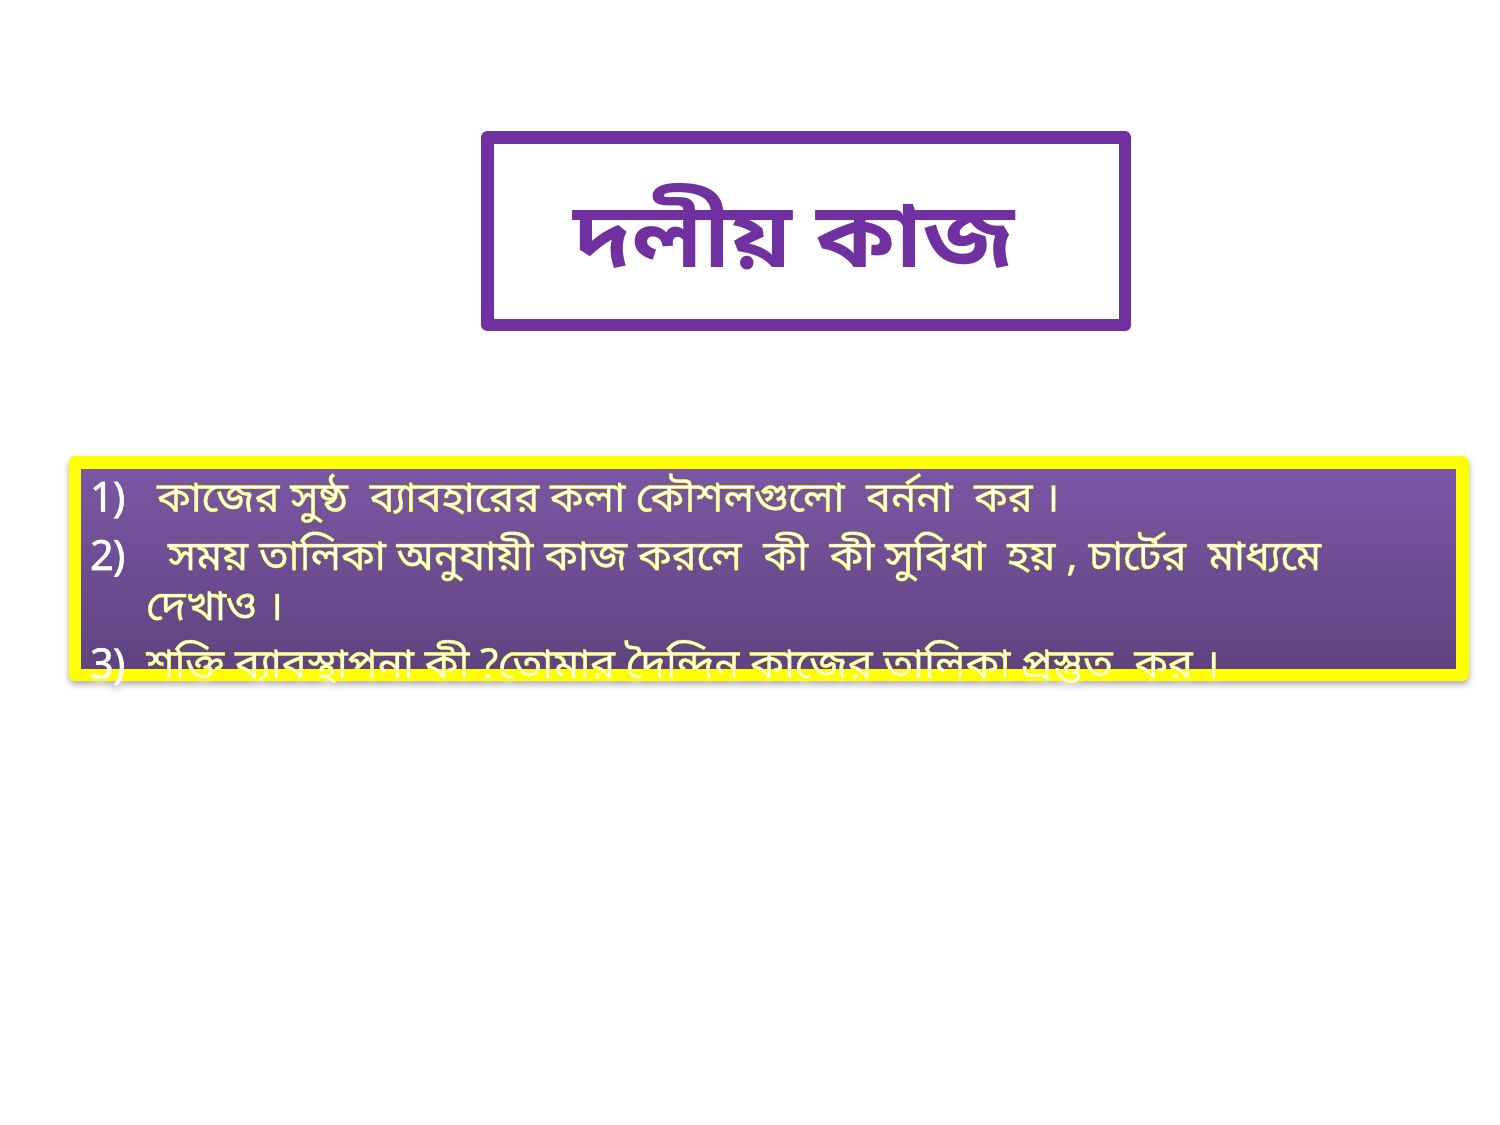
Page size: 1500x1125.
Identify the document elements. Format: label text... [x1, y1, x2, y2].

title দলীয় কাজ [485, 135, 1127, 327]
list কাজের সুষ্ঠ ব্যাবহারের কলা কৌশলগুলো বর্ননা কর । সময় তালিকা অনুযায়ী কাজ করলে কী কী সুবিধা হয় , চার্টের মাধ্যমে দেখাও । শক্তি ব্যাবস্থাপনা কী ?তোমার দৈন্দিন কাজের তালিকা প্রস্তুত কর । [74, 462, 1463, 676]
